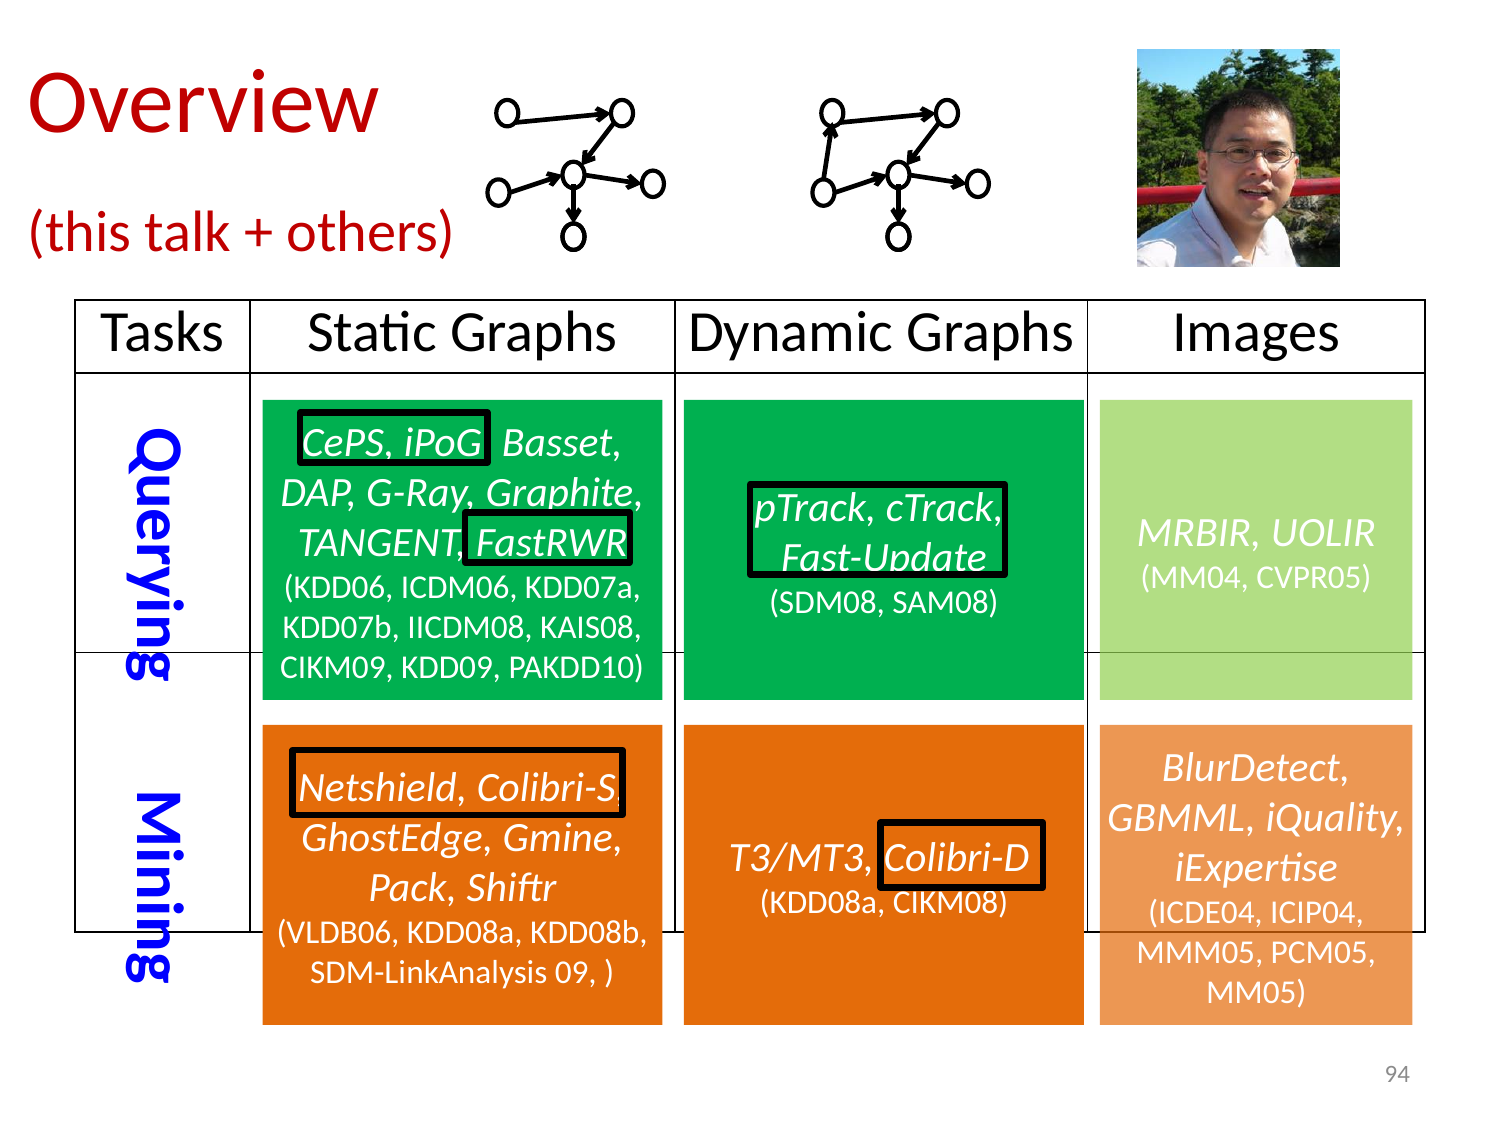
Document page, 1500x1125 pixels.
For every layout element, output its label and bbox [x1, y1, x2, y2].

table_header [76, 301, 249, 372]
text_box [99, 774, 212, 986]
table_cell [251, 374, 674, 652]
table_header [676, 301, 1087, 372]
text_box [801, 148, 855, 158]
text_box [682, 398, 1086, 702]
text_box [487, 99, 665, 251]
text_box [819, 97, 846, 128]
table_cell [1088, 653, 1424, 931]
table_cell [676, 653, 1087, 931]
table_cell [76, 374, 249, 652]
table_cell [76, 653, 249, 931]
table_cell [251, 653, 674, 931]
picture [1137, 49, 1340, 267]
text_box [260, 723, 665, 1027]
title [12, 62, 663, 251]
table_cell [676, 374, 1087, 652]
text_box [682, 723, 1086, 1027]
text_box [1098, 723, 1415, 1027]
text_box [260, 398, 665, 702]
text_box [1098, 398, 1415, 702]
table_cell [1088, 374, 1424, 652]
slide_number [1074, 1042, 1425, 1103]
text_box [810, 69, 992, 208]
table_header [1088, 301, 1424, 372]
text_box [99, 412, 212, 685]
table_header [251, 301, 674, 372]
text_box [885, 221, 912, 252]
